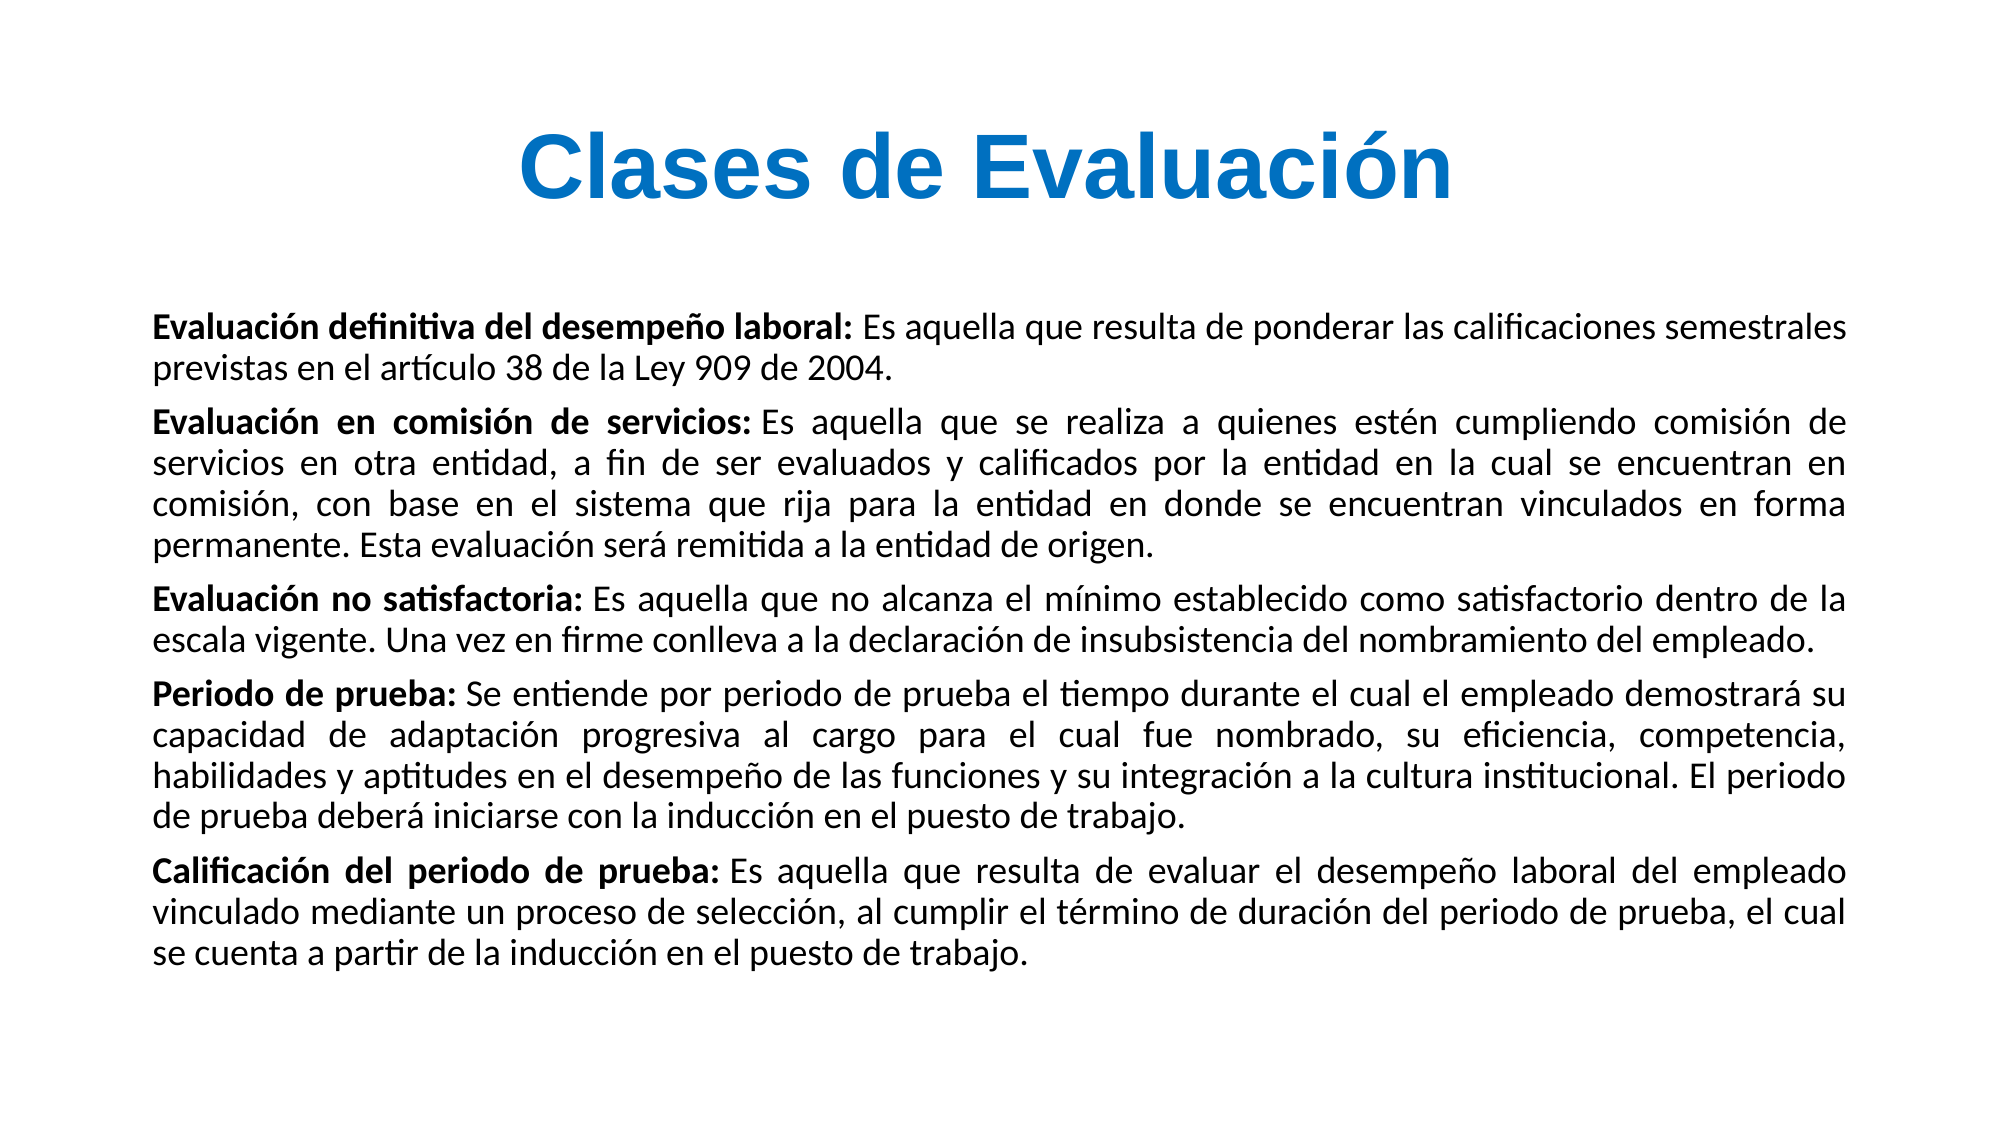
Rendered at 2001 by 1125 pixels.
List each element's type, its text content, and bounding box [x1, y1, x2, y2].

list Evaluación definitiva del desempeño laboral: Es aquella que resulta de ponderar las calificaciones semestrales previstas en el artículo 38 de la Ley 909 de 2004. Evaluación en comisión de servicios: Es aquella que se realiza a quienes estén cumpliendo comisión de servicios en otra entidad, a fin de ser evaluados y calificados por la entidad en la cual se encuentran en comisión, con base en el sistema que rija para la entidad en donde se encuentran vinculados en forma permanente. Esta evaluación será remitida a la entidad de origen. Evaluación no satisfactoria: Es aquella que no alcanza el mínimo establecido como satisfactorio dentro de la escala vigente. Una vez en firme conlleva a la declaración de insubsistencia del nombramiento del empleado. Periodo de prueba: Se entiende por periodo de prueba el tiempo durante el cual el empleado demostrará su capacidad de adaptación progresiva al cargo para el cual fue nombrado, su eficiencia, competencia, habilidades y aptitudes en el desempeño de las funciones y su integración a la cultura institucional. El periodo de prueba deberá iniciarse con la inducción en el puesto de trabajo. Calificación del periodo de prueba: Es aquella que resulta de evaluar el desempeño laboral del empleado vinculado mediante un proceso de selección, al cumplir el término de duración del periodo de prueba, el cual se cuenta a partir de la inducción en el puesto de trabajo. [137, 299, 1863, 1014]
title Clases de Evaluación [137, 59, 1863, 278]
